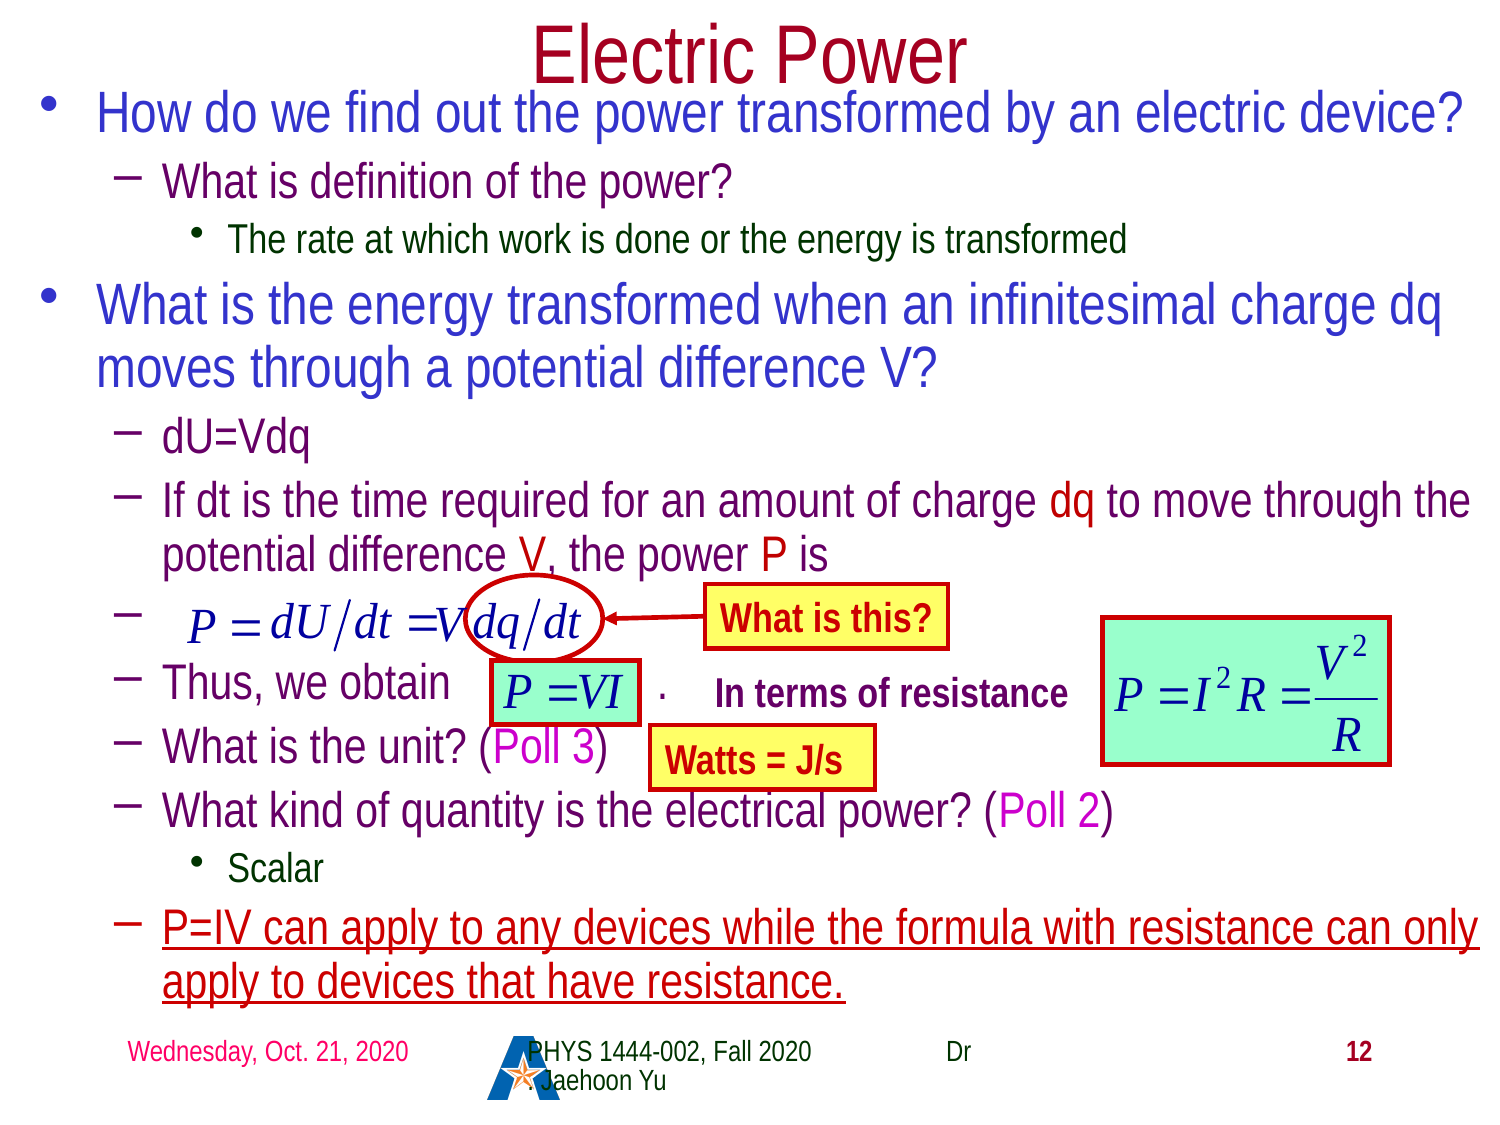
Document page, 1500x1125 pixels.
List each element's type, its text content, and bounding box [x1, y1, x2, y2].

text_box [429, 594, 458, 656]
text_box Watts = J/s [649, 725, 875, 790]
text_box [1104, 619, 1388, 763]
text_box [464, 587, 591, 662]
list How do we find out the power transformed by an electric device? What is definition of the power? The rate at which work is done or the energy is transformed What is the energy transformed when an infinitesimal charge dq moves through a potential difference V? dU=Vdq If dt is the time required for an amount of charge dq to move through the potential difference V, the power P is Thus, we obtain . What is the unit? (Poll 3) What kind of quantity is the electrical power? (Poll 2) Scalar P=IV can apply to any devices while the formula with resistance can only apply to devices that have resistance. [24, 74, 1500, 1113]
title Electric Power [112, 0, 1388, 74]
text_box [465, 574, 951, 663]
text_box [261, 587, 441, 662]
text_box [177, 597, 256, 653]
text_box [493, 662, 638, 723]
text_box In terms of resistance [699, 658, 1099, 724]
